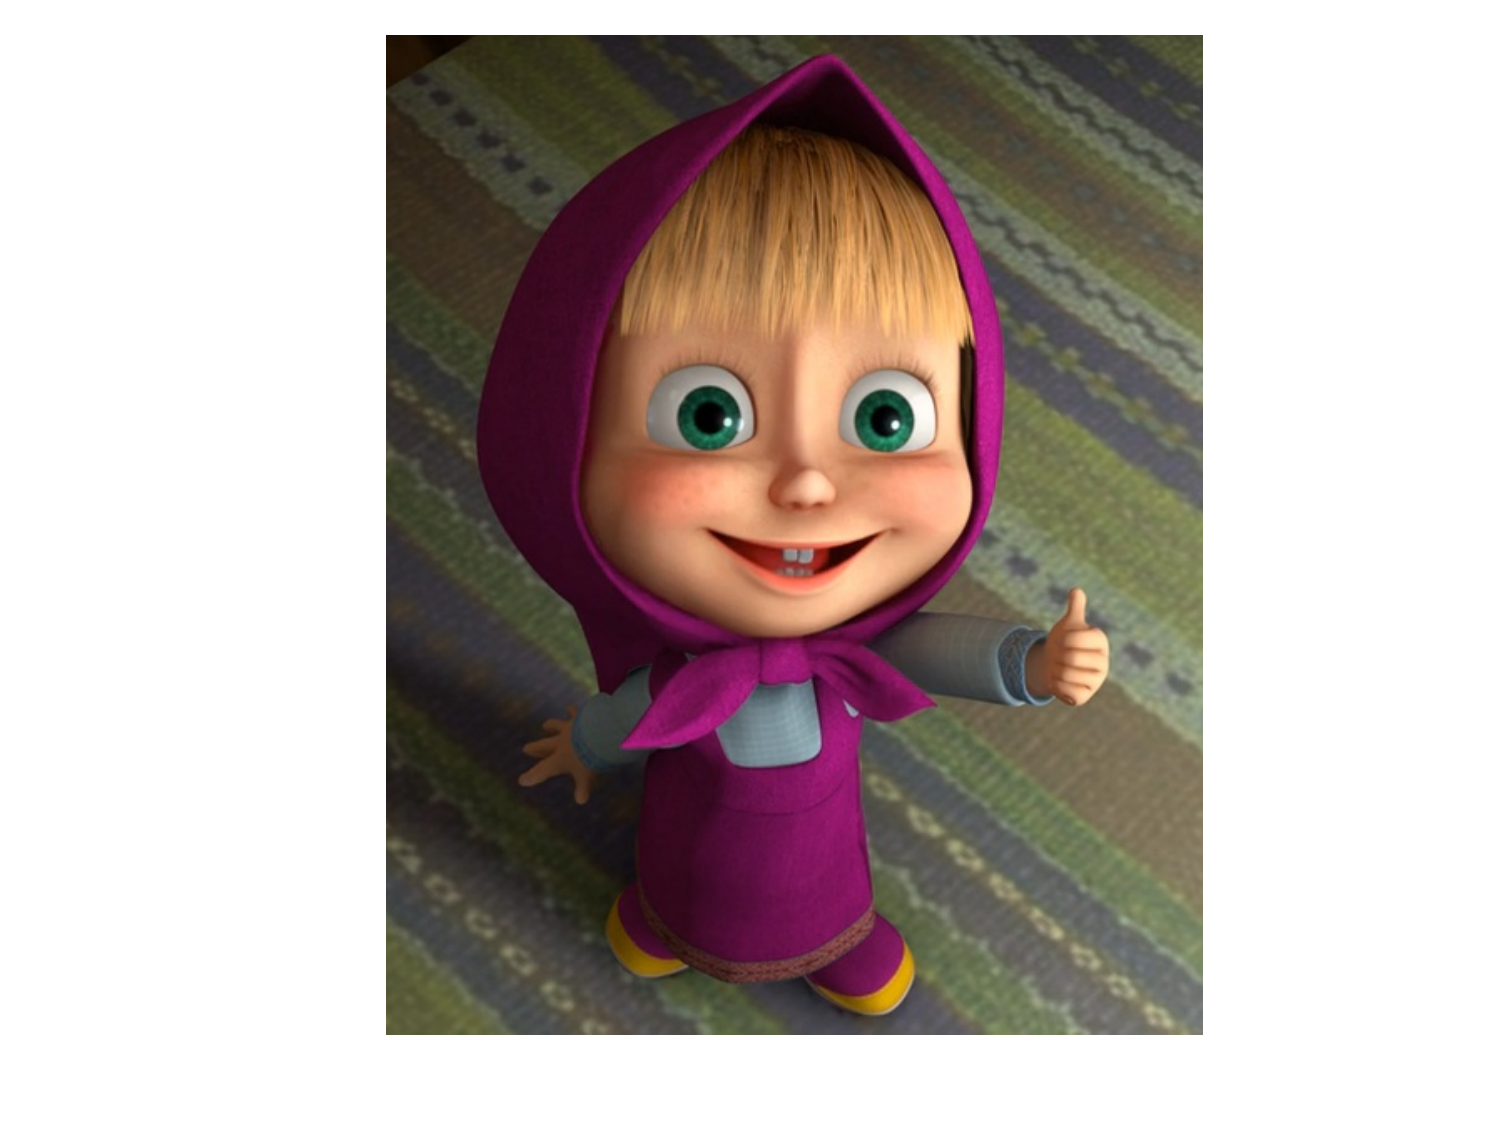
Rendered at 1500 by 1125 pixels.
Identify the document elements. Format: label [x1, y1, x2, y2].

list [386, 34, 1203, 1036]
